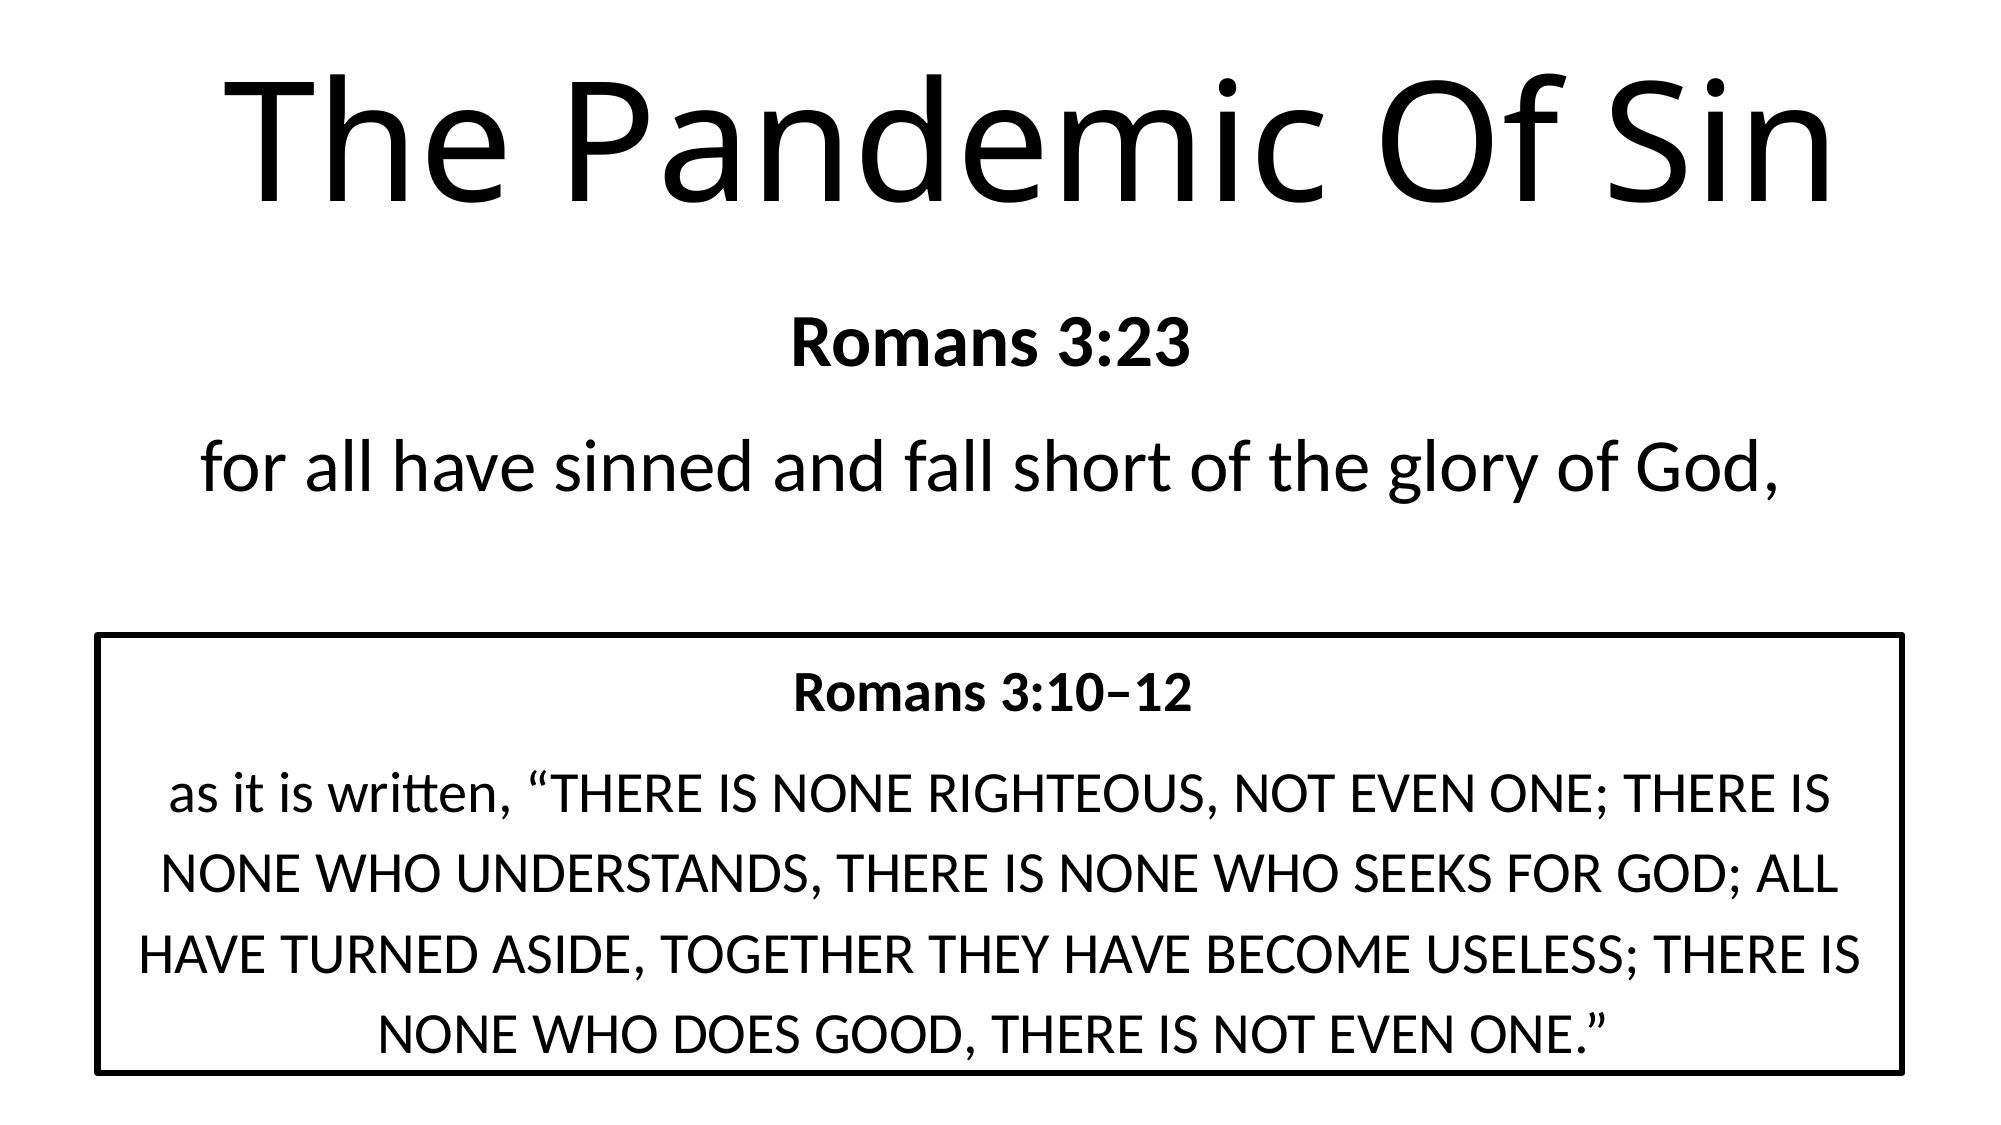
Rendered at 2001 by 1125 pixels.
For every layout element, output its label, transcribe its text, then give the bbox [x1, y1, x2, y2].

text_box Romans 3:10–12 as it is written, “There is none righteous, not even one; There is none who understands, There is none who seeks for God; All have turned aside, together they have become useless; There is none who does good, There is not even one.” [97, 635, 1903, 1073]
text_box The Pandemic Of Sin [65, 27, 2000, 242]
text_box Romans 3:23 for all have sinned and fall short of the glory of God, [97, 271, 1903, 514]
